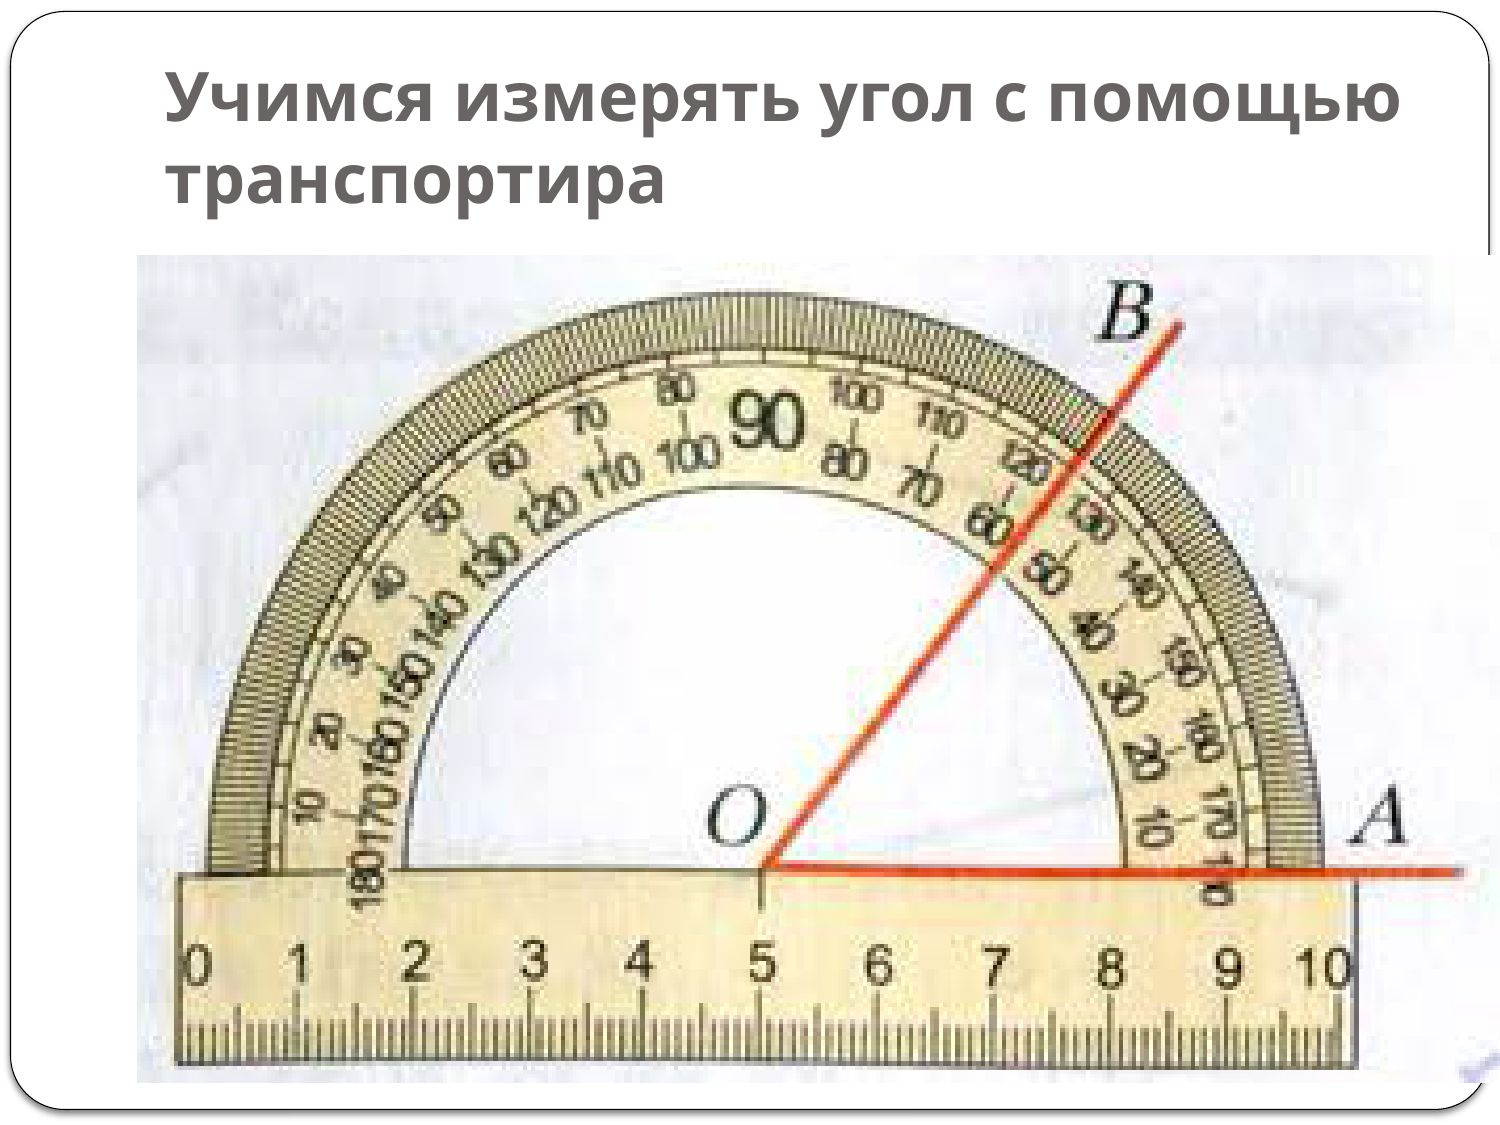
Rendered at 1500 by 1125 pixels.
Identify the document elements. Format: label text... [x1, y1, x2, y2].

title Учимся измерять угол с помощью транспортира [150, 45, 1425, 233]
picture [137, 255, 1500, 1083]
